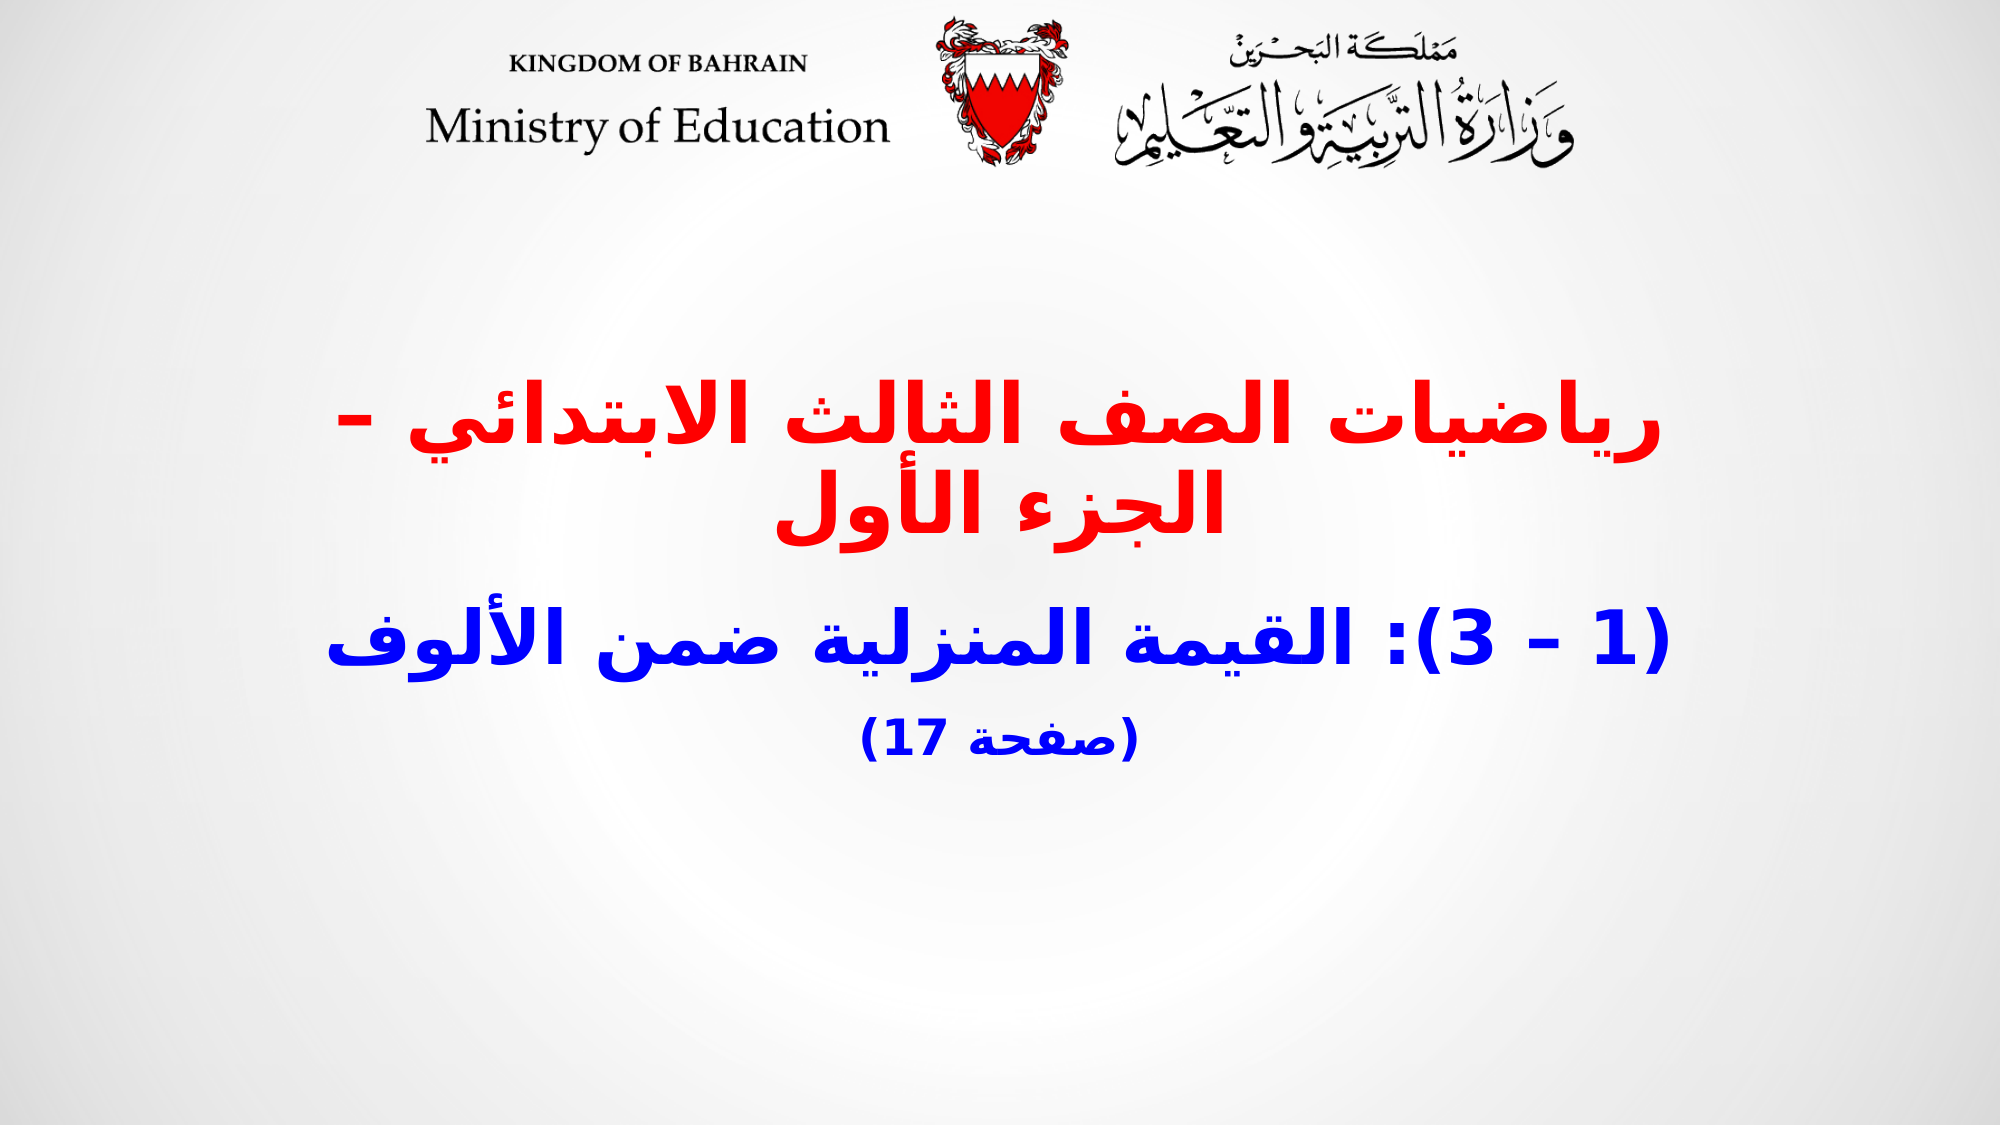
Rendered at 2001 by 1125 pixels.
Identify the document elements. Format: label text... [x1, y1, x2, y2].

text_box (1 – 3): القيمة المنزلية ضمن الألوف (صفحة 17) [249, 463, 1750, 855]
picture [0, 0, 2000, 1125]
title رياضيات الصف الثالث الابتدائي – الجزء الأول [249, 364, 1750, 463]
